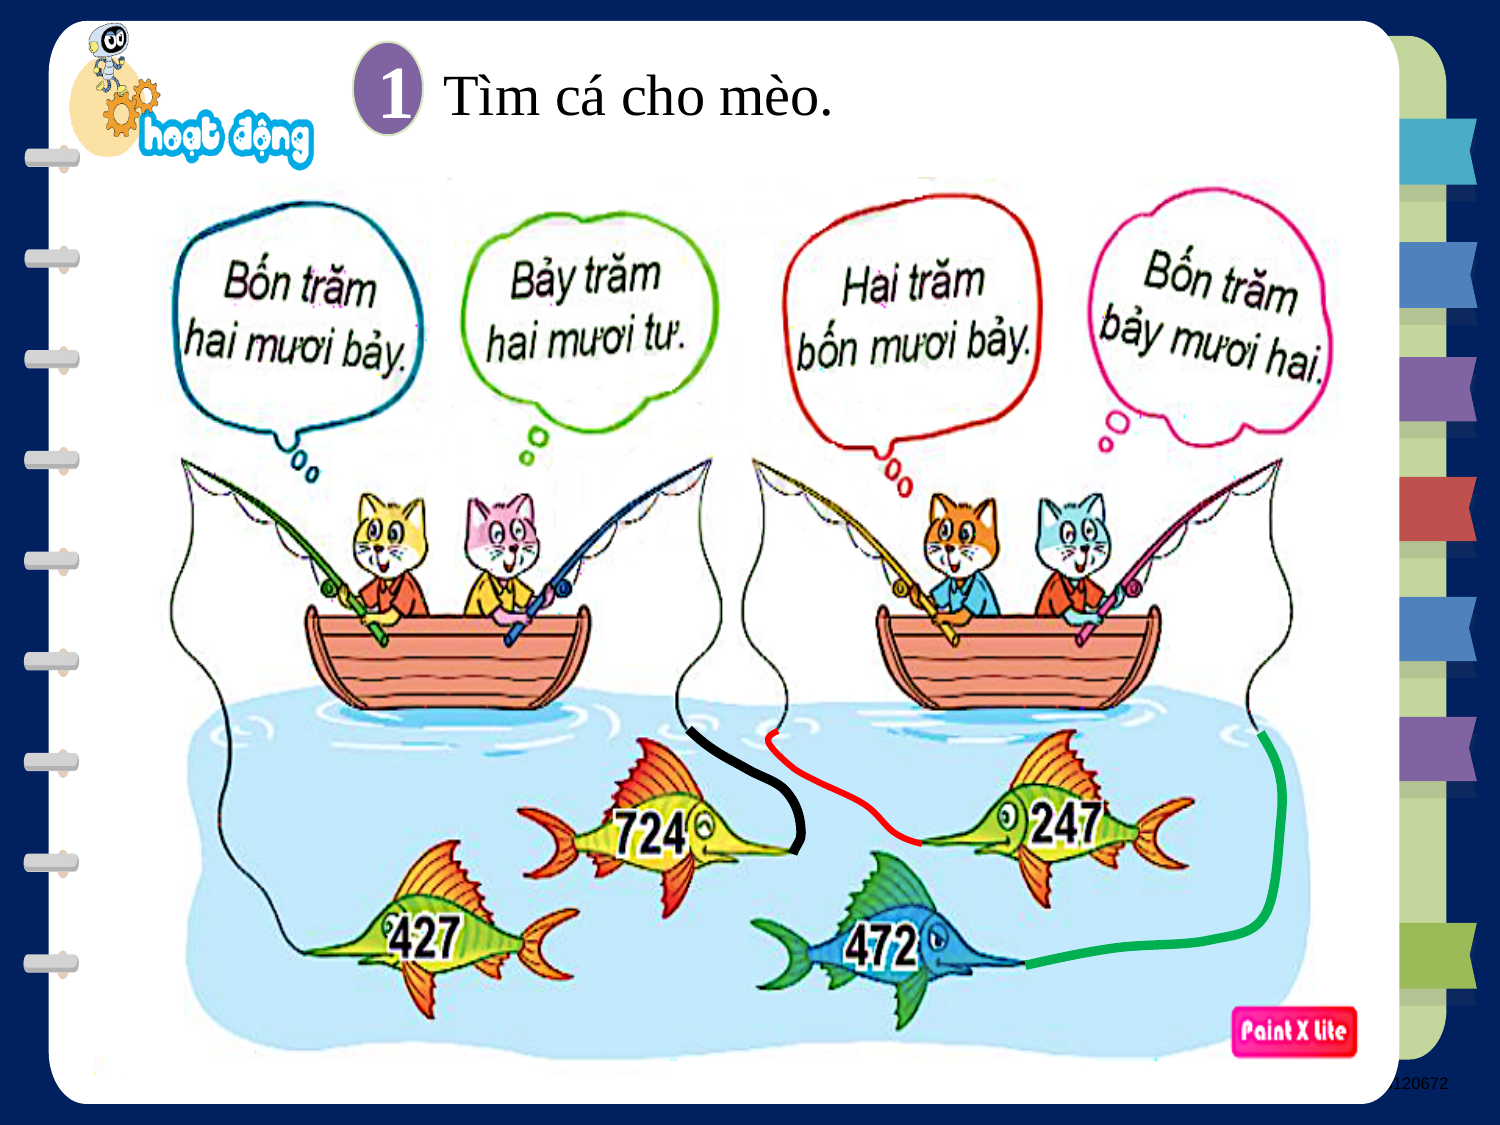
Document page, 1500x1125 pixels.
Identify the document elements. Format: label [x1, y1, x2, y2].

text_box [352, 41, 1373, 136]
picture [49, 3, 1373, 1076]
